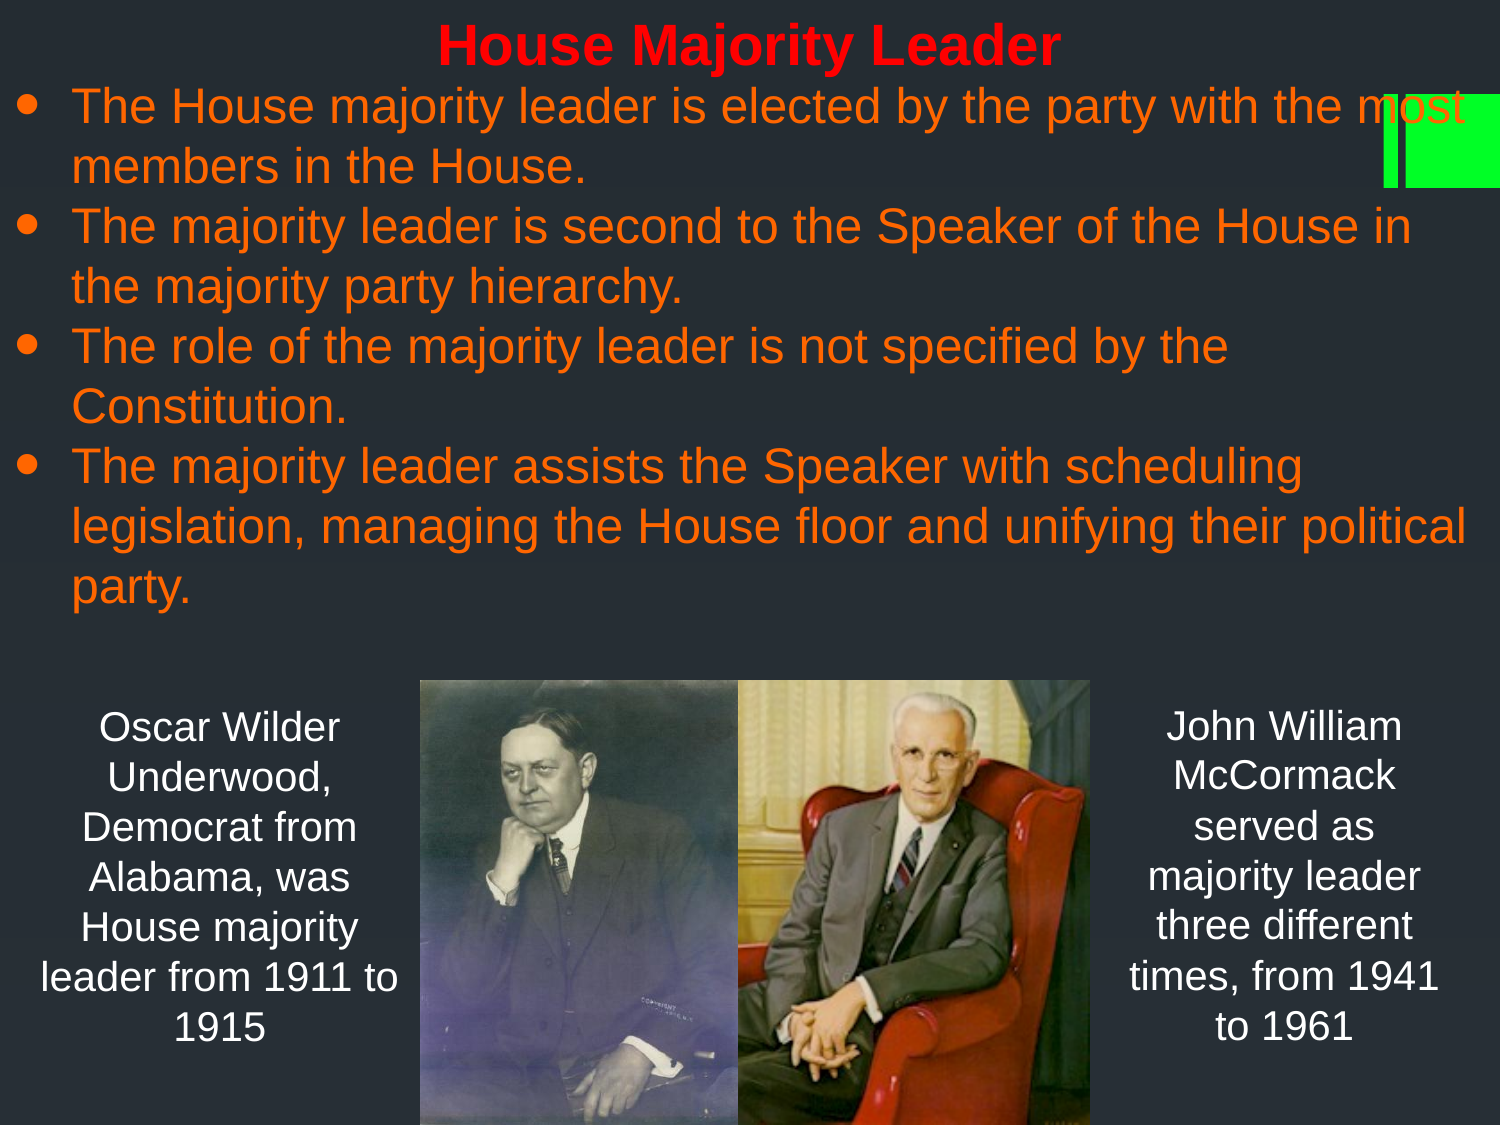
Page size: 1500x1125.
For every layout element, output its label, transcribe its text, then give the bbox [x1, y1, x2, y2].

text_box Oscar Wilder Underwood, Democrat from Alabama, was House majority leader from 1911 to 1915 [18, 692, 414, 1058]
text_box The House majority leader is elected by the party with the most members in the House. The majority leader is second to the Speaker of the House in the majority party hierarchy. The role of the majority leader is not specified by the Constitution. The majority leader assists the Speaker with scheduling legislation, managing the House floor and unifying their political party. [0, 85, 1500, 622]
text_box John William McCormack served as majority leader three different times, from 1941 to 1961 [1104, 690, 1465, 1056]
picture [420, 680, 1091, 1125]
text_box House Majority Leader [0, 0, 1500, 85]
